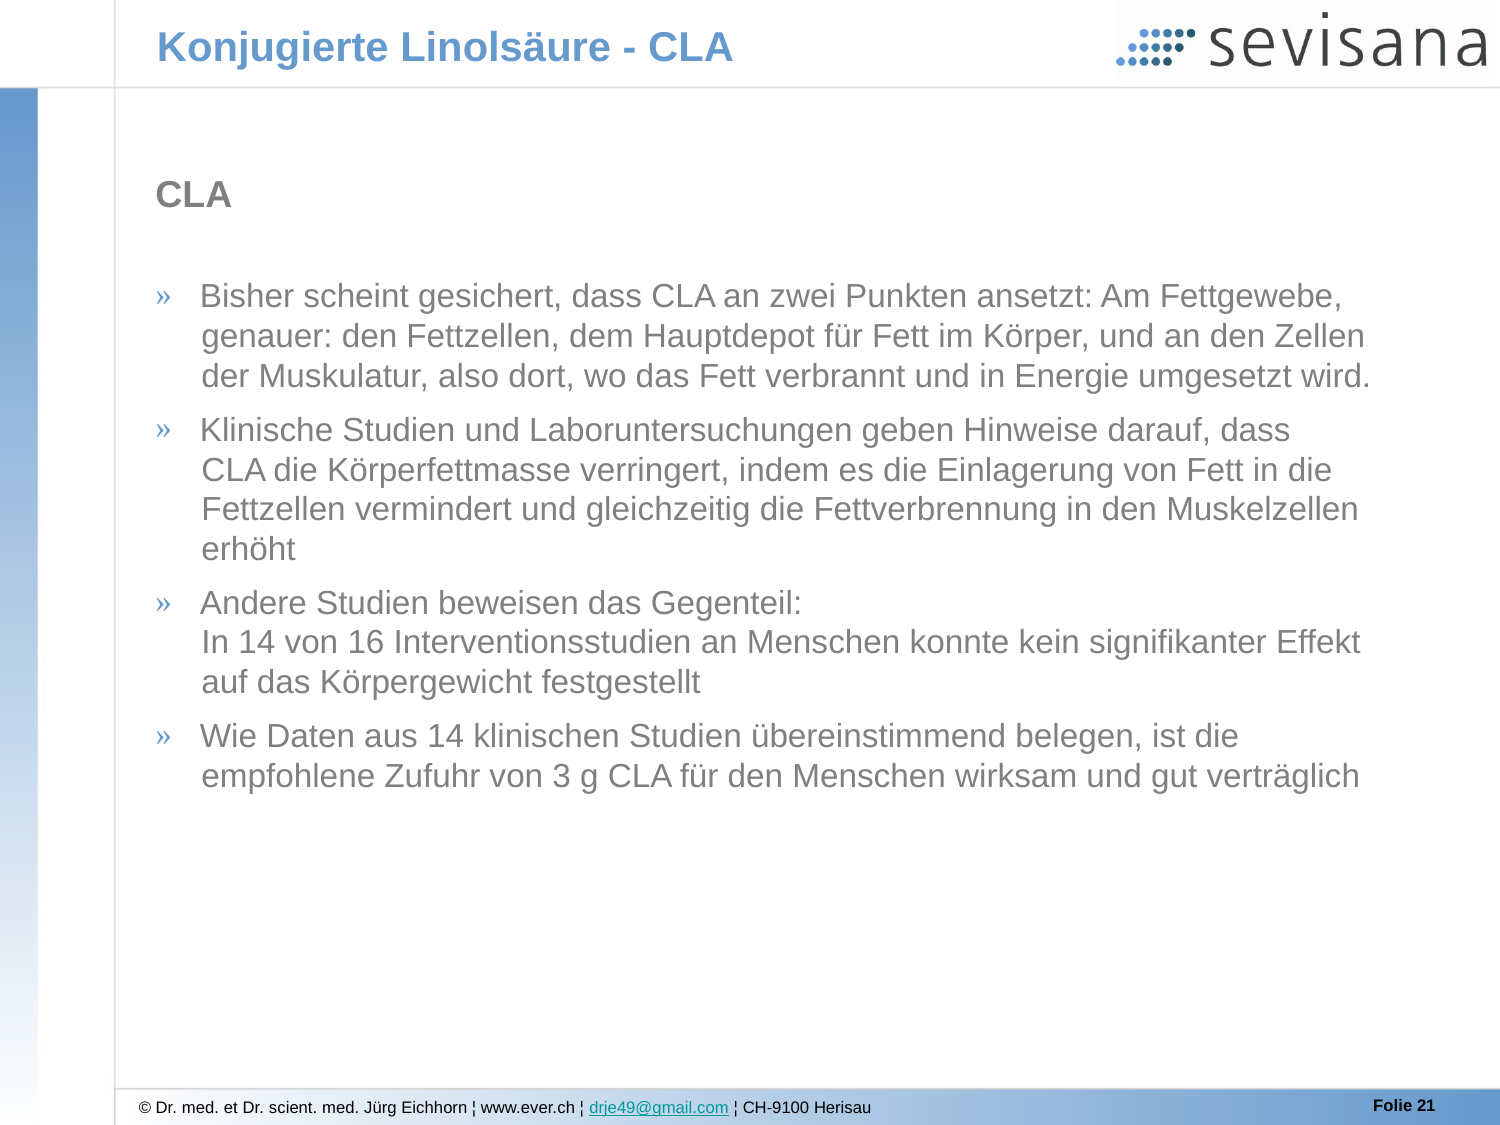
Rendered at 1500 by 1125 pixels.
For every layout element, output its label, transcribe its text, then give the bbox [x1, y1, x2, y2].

picture [0, 0, 1500, 1125]
list CLA Bisher scheint gesichert, dass CLA an zwei Punkten ansetzt: Am Fettgewebe, genauer: den Fettzellen, dem Hauptdepot für Fett im Körper, und an den Zellen der Muskulatur, also dort, wo das Fett verbrannt und in Energie umgesetzt wird. Klinische Studien und Laboruntersuchungen geben Hinweise darauf, dass CLA die Körperfettmasse verringert, indem es die Einlagerung von Fett in die Fettzellen vermindert und gleichzeitig die Fettverbrennung in den Muskelzellen erhöht Andere Studien beweisen das Gegenteil: In 14 von 16 Interventionsstudien an Menschen konnte kein signifikanter Effekt auf das Körpergewicht festgestellt Wie Daten aus 14 klinischen Studien übereinstimmend belegen, ist die empfohlene Zufuhr von 3 g CLA für den Menschen wirksam und gut verträglich [140, 162, 1430, 1026]
title Konjugierte Linolsäure - CLA [141, 7, 1105, 83]
